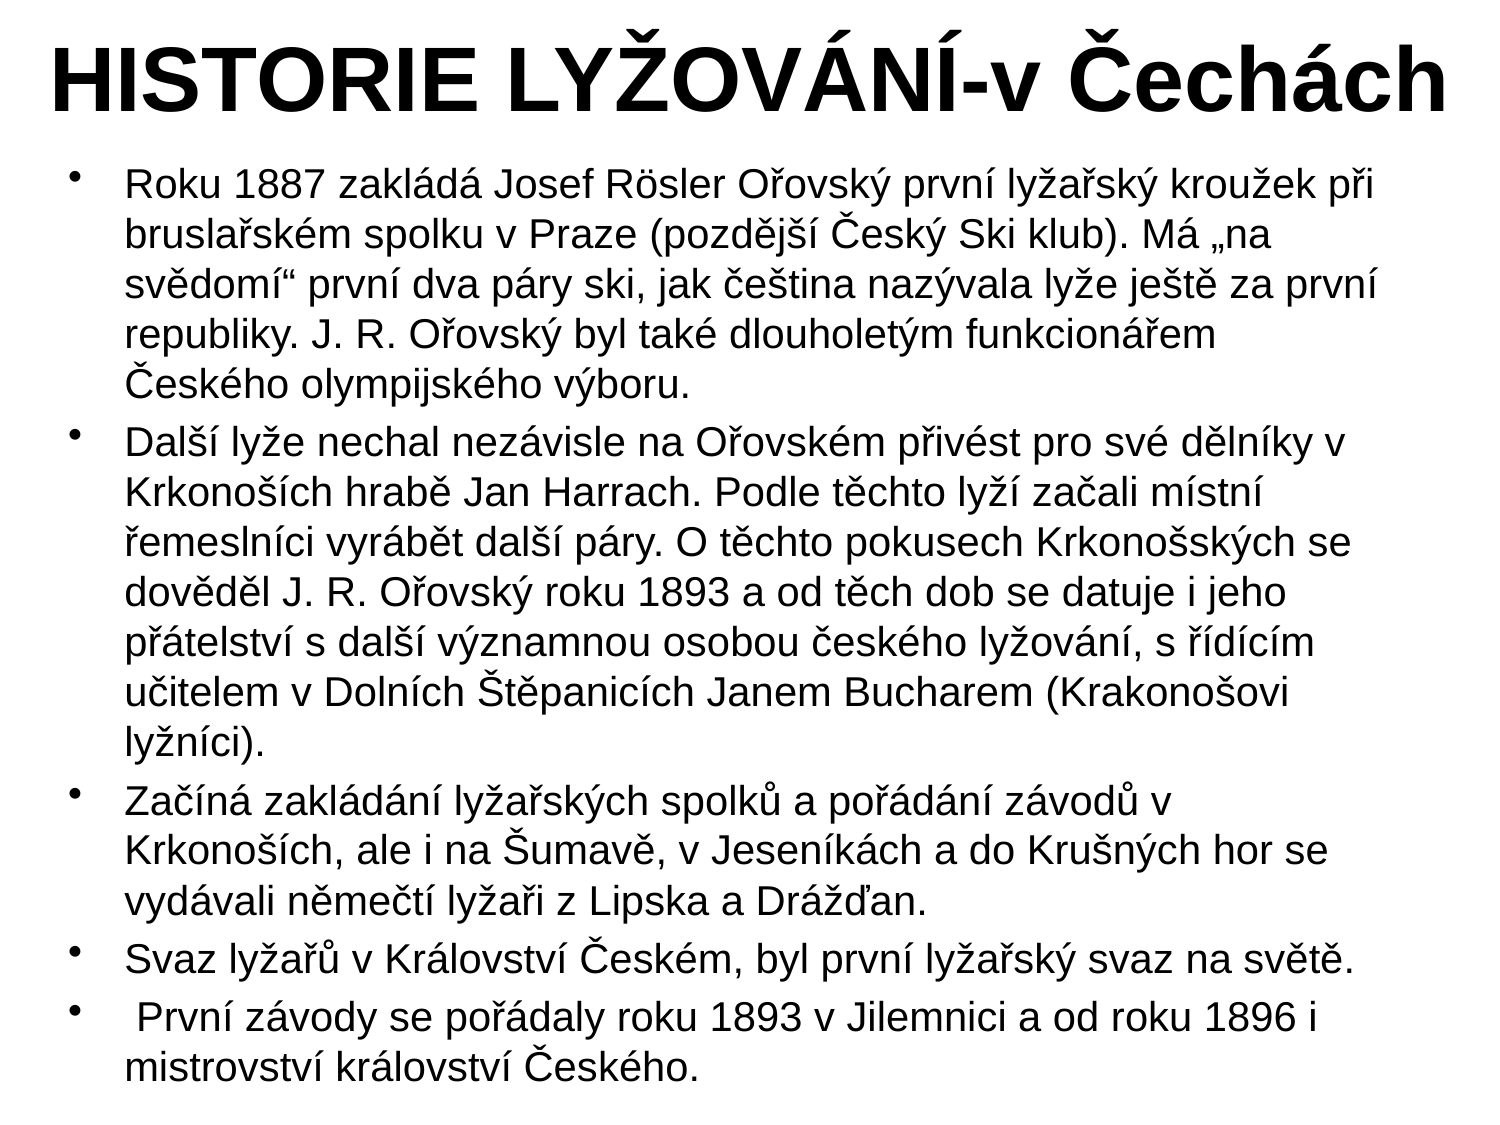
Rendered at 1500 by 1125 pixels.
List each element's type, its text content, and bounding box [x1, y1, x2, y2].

list Roku 1887 zakládá Josef Rösler Ořovský první lyžařský kroužek při bruslařském spolku v Praze (pozdější Český Ski klub). Má „na svědomí“ první dva páry ski, jak čeština nazývala lyže ještě za první republiky. J. R. Ořovský byl také dlouholetým funkcionářem Českého olympijského výboru. Další lyže nechal nezávisle na Ořovském přivést pro své dělníky v Krkonoších hrabě Jan Harrach. Podle těchto lyží začali místní řemeslníci vyrábět další páry. O těchto pokusech Krkonošských se dověděl J. R. Ořovský roku 1893 a od těch dob se datuje i jeho přátelství s další významnou osobou českého lyžování, s řídícím učitelem v Dolních Štěpanicích Janem Bucharem (Krakonošovi lyžníci). Začíná zakládání lyžařských spolků a pořádání závodů v Krkonoších, ale i na Šumavě, v Jeseníkách a do Krušných hor se vydávali němečtí lyžaři z Lipska a Drážďan. Svaz lyžařů v Království Českém, byl první lyžařský svaz na světě. První závody se pořádaly roku 1893 v Jilemnici a od roku 1896 i mistrovství království Českého. [52, 148, 1404, 1048]
title HISTORIE LYŽOVÁNÍ-v Čechách [0, 0, 1500, 150]
